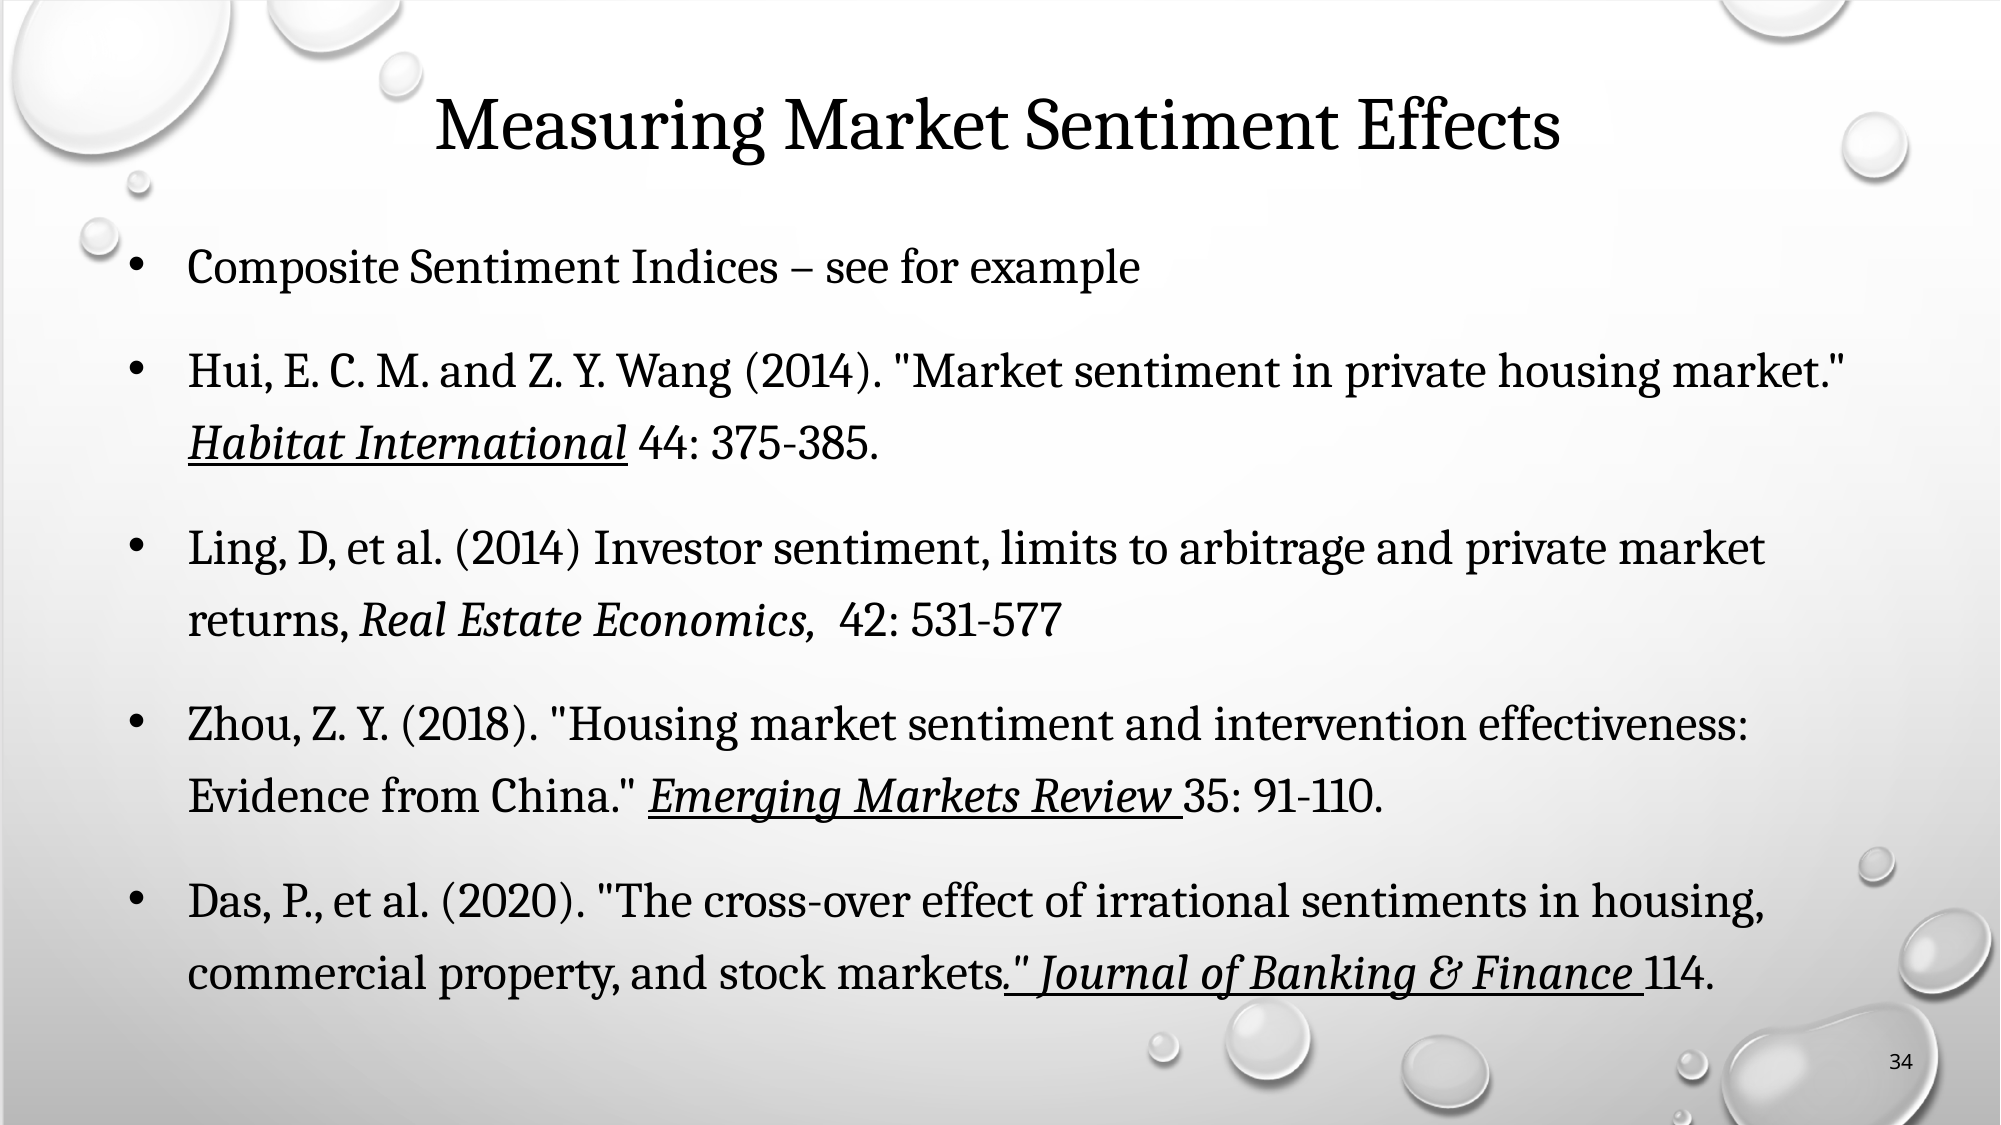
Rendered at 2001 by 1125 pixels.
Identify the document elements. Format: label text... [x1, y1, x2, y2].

picture [0, 0, 2000, 1125]
slide_number 34 [1802, 1032, 1928, 1093]
list Composite Sentiment Indices – see for example Hui, E. C. M. and Z. Y. Wang (2014). "Market sentiment in private housing market." Habitat International 44: 375-385. Ling, D, et al. (2014) Investor sentiment, limits to arbitrage and private market returns, Real Estate Economics, 42: 531-577 Zhou, Z. Y. (2018). "Housing market sentiment and intervention effectiveness: Evidence from China." Emerging Markets Review 35: 91-110. Das, P., et al. (2020). "The cross-over effect of irrational sentiments in housing, commercial property, and stock markets." Journal of Banking & Finance 114. [112, 213, 1928, 1033]
title Measuring Market Sentiment Effects [357, 54, 1640, 197]
